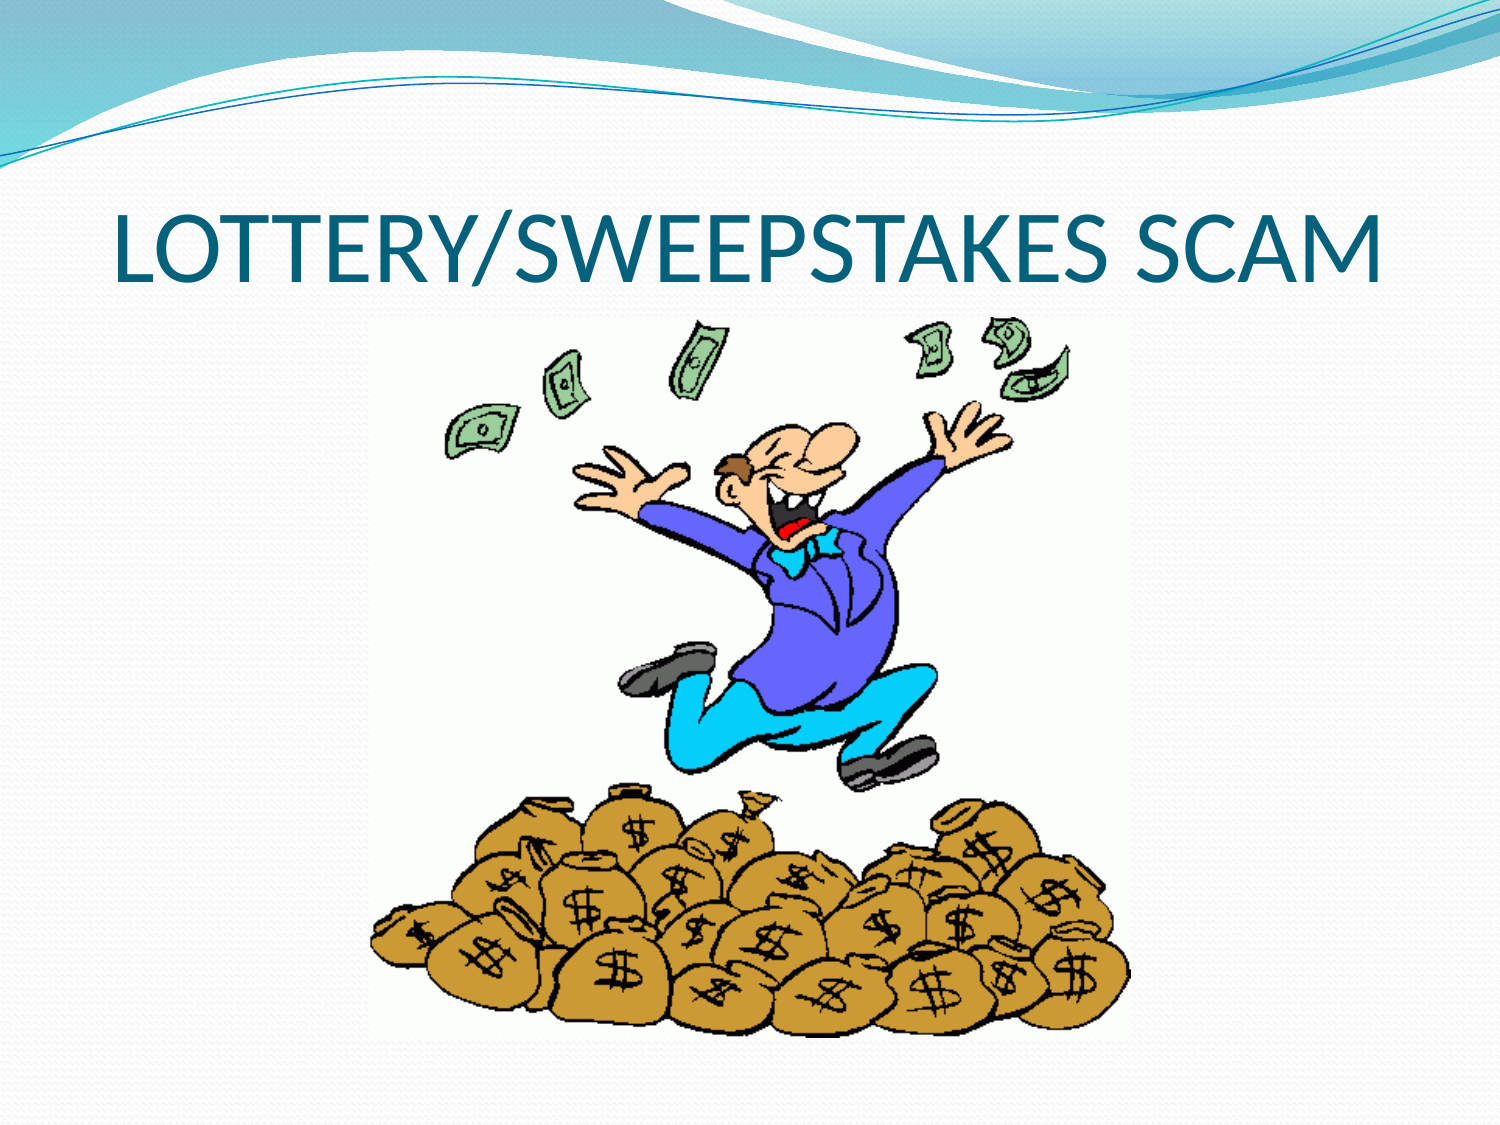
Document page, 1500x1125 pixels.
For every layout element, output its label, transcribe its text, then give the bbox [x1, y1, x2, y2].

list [369, 317, 1131, 1038]
title LOTTERY/SWEEPSTAKES SCAM [75, 115, 1425, 303]
